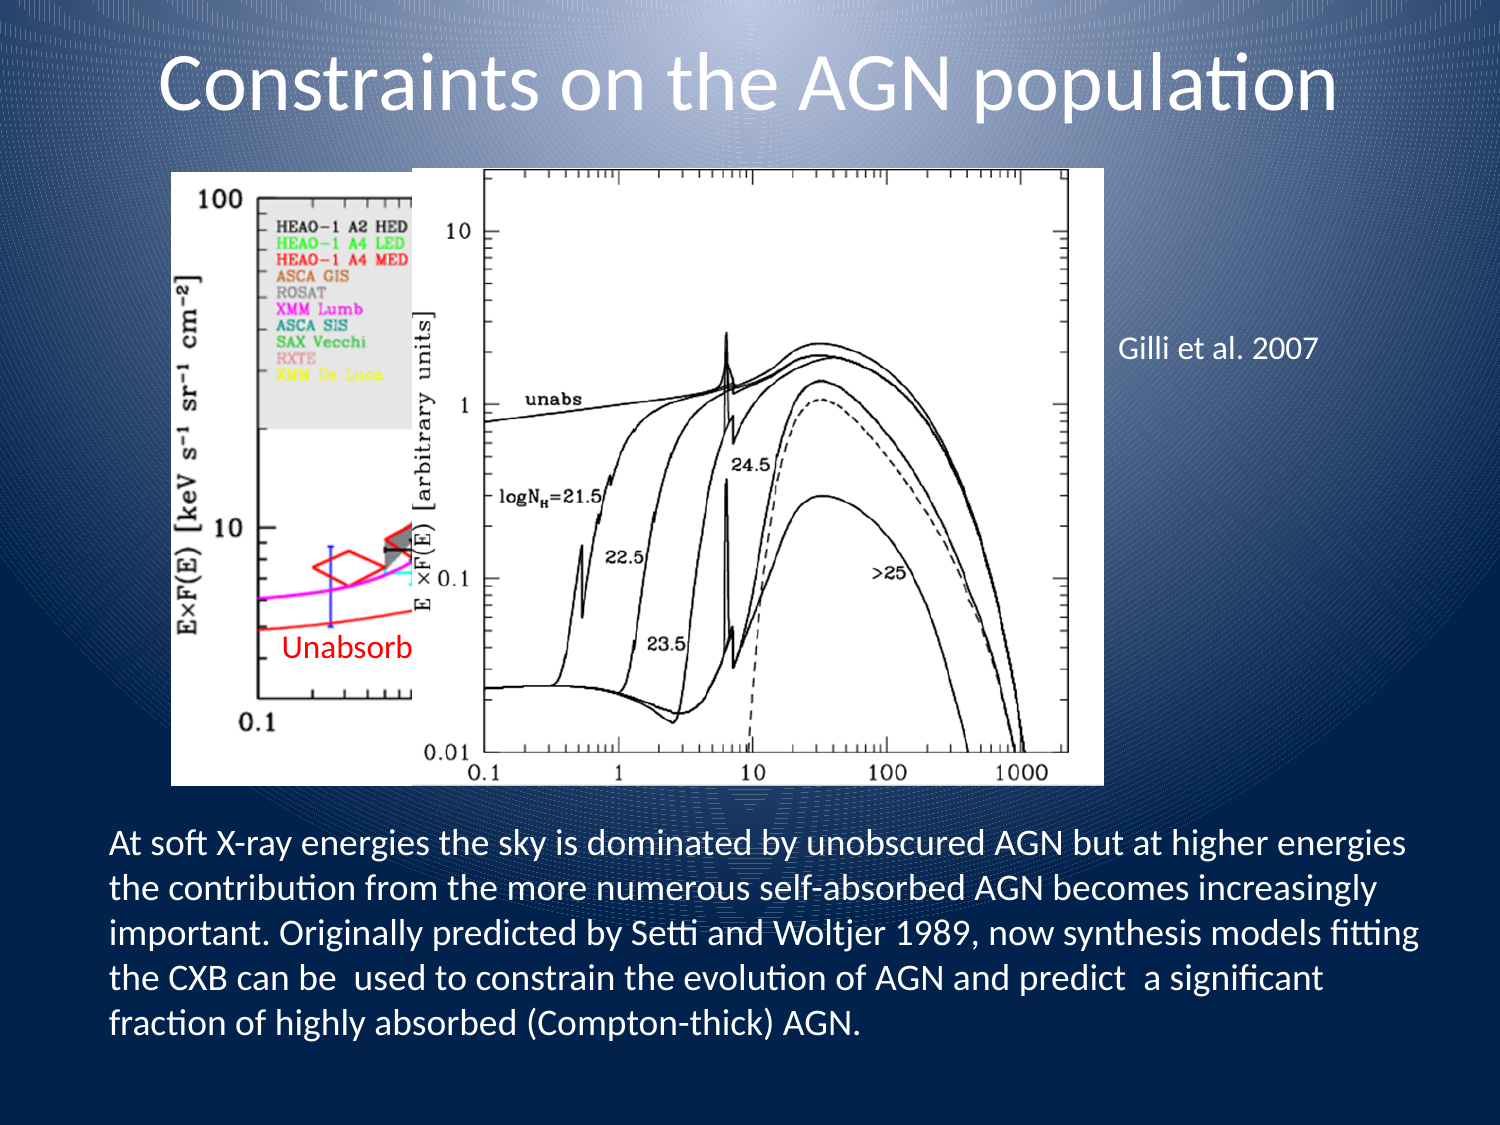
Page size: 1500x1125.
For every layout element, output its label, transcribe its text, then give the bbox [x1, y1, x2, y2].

text_box Gilli et al. 2007 [1108, 318, 1470, 374]
text_box At soft X-ray energies the sky is dominated by unobscured AGN but at higher energies the contribution from the more numerous self-absorbed AGN becomes increasingly important. Originally predicted by Setti and Woltjer 1989, now synthesis models fitting the CXB can be used to constrain the evolution of AGN and predict a significant fraction of highly absorbed (Compton-thick) AGN. [94, 810, 1445, 1051]
title Constraints on the AGN population [75, 19, 1425, 135]
picture [170, 167, 1104, 787]
